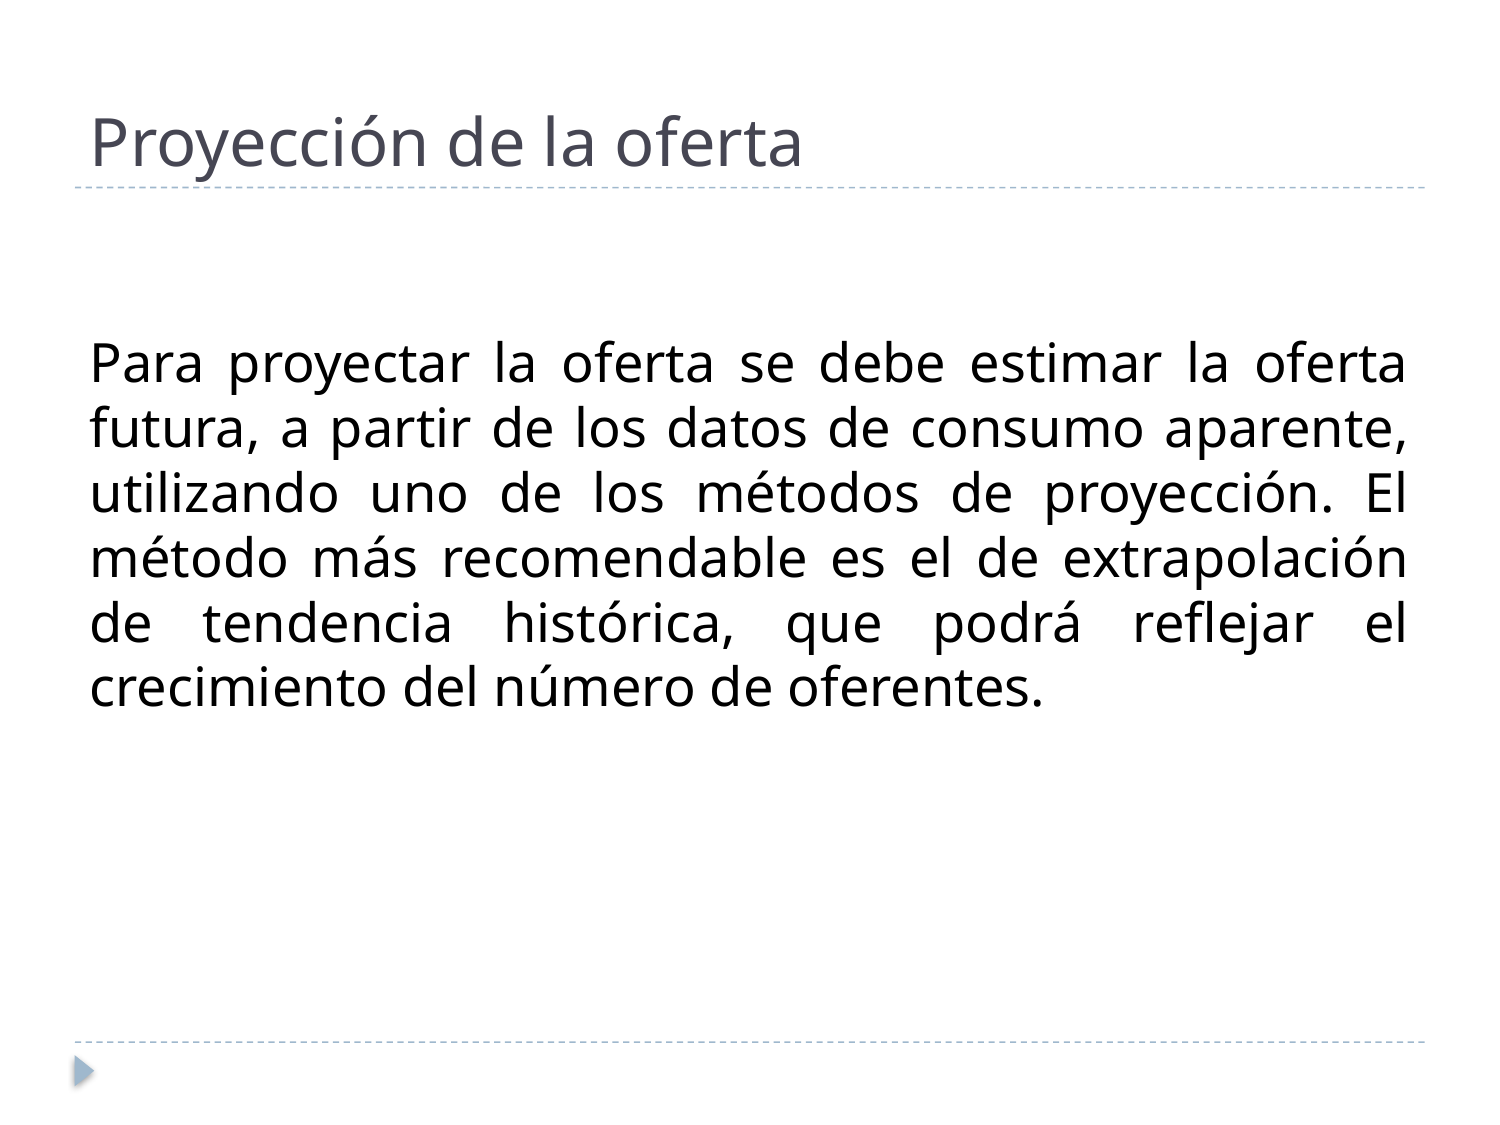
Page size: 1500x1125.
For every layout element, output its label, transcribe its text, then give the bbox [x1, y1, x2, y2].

list Para proyectar la oferta se debe estimar la oferta futura, a partir de los datos de consumo aparente, utilizando uno de los métodos de proyección. El método más recomendable es el de extrapolación de tendencia histórica, que podrá reflejar el crecimiento del número de oferentes. [75, 320, 1425, 1125]
title Proyección de la oferta [75, 24, 1425, 188]
